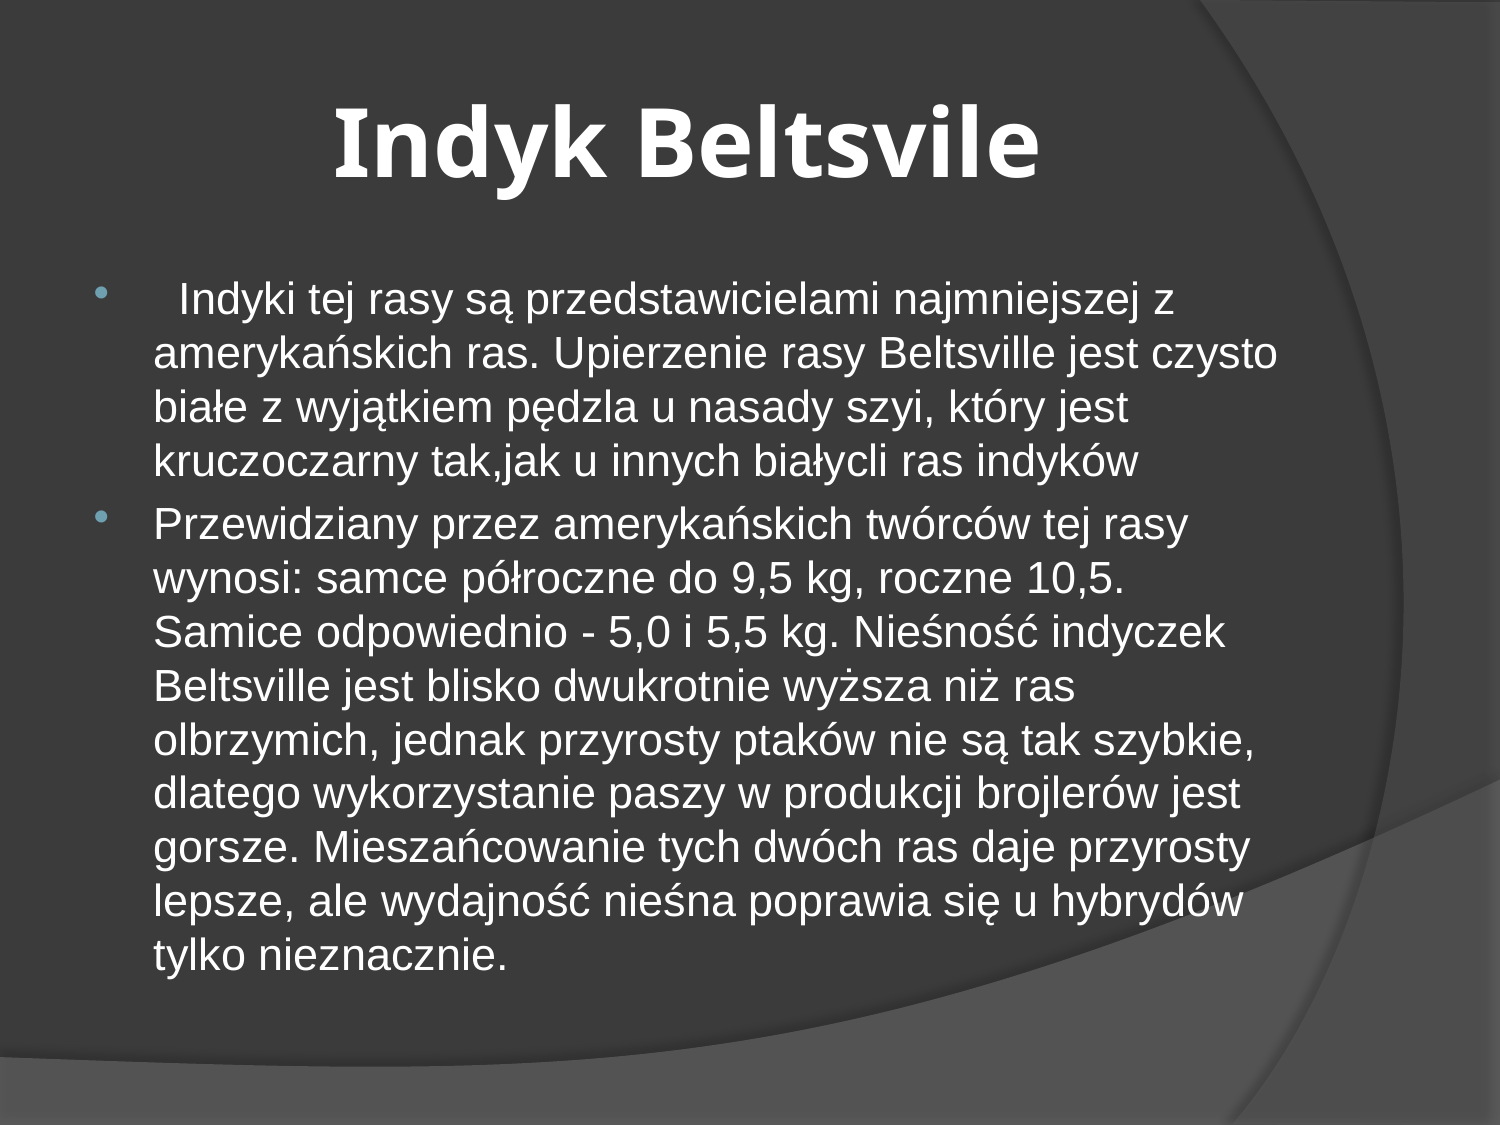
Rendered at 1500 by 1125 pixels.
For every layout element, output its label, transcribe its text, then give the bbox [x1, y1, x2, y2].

list Indyki tej rasy są przedstawicielami najmniejszej z amerykańskich ras. Upierzenie rasy Beltsville jest czysto białe z wyjątkiem pędzla u nasady szyi, który jest kruczoczarny tak,jak u innych białycli ras indyków Przewidziany przez amerykańskich twórców tej rasy wynosi: samce półroczne do 9,5 kg, roczne 10,5. Samice odpowiednio - 5,0 i 5,5 kg. Nieśność indyczek Beltsville jest blisko dwukrotnie wyższa niż ras olbrzymich, jednak przyrosty ptaków nie są tak szybkie, dlatego wykorzystanie paszy w produkcji brojlerów jest gorsze. Mieszańcowanie tych dwóch ras daje przyrosty lepsze, ale wydajność nieśna poprawia się u hybrydów tylko nieznacznie. [75, 262, 1300, 1005]
title Indyk Beltsvile [75, 45, 1300, 233]
